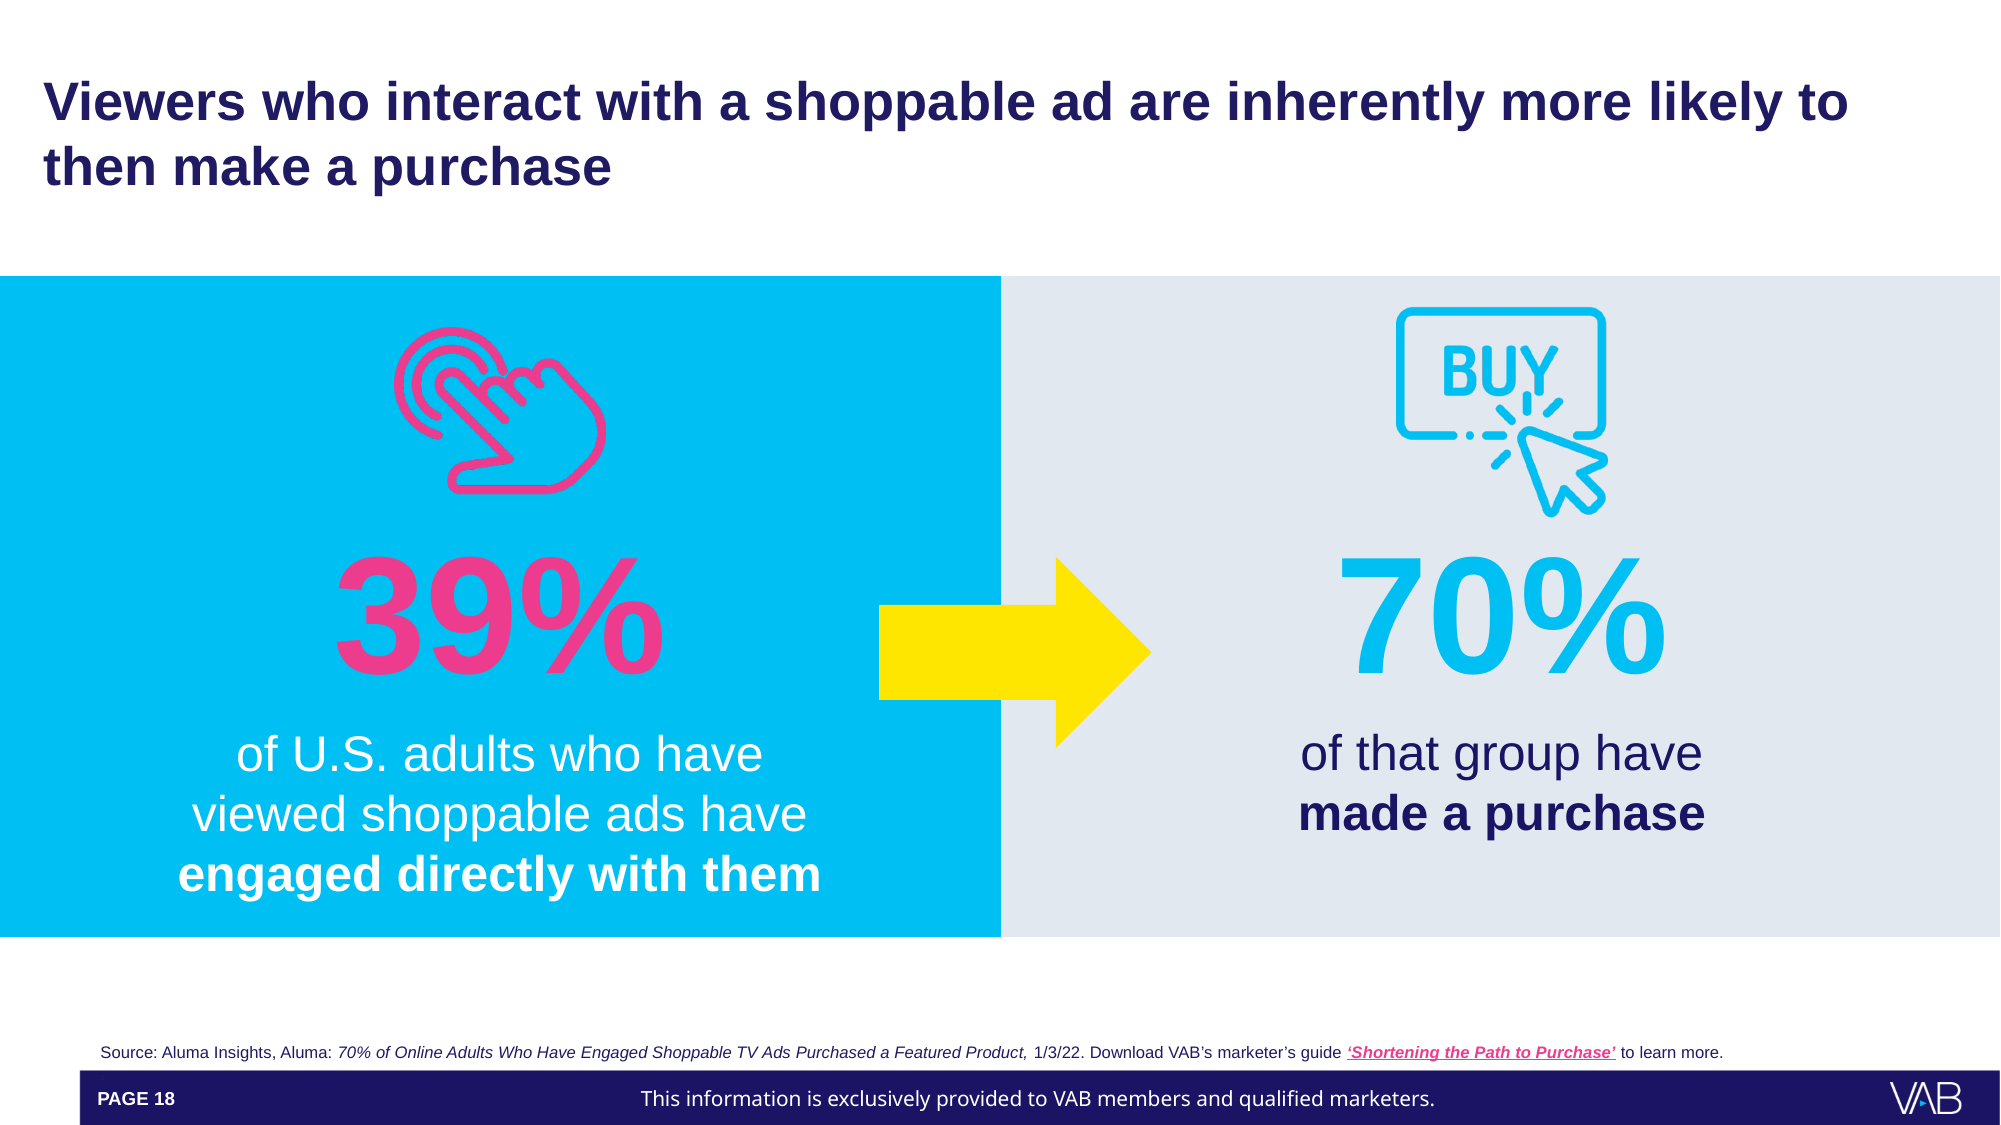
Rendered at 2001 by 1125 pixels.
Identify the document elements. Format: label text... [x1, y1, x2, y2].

text_box Source: Aluma Insights, Aluma: 70% of Online Adults Who Have Engaged Shoppable TV Ads Purchased a Featured Product, 1/3/22. Download VAB’s marketer’s guide ‘Shortening the Path to Purchase’ to learn more. . [85, 1034, 1997, 1067]
picture [1396, 306, 1608, 518]
picture [1554, 465, 1608, 518]
picture [413, 346, 487, 420]
text_box Viewers who interact with a shoppable ad are inherently more likely to then make a purchase [28, 58, 1994, 204]
text_box of that group have made a purchase [1226, 712, 1778, 848]
text_box [1001, 276, 2000, 937]
picture [435, 359, 605, 494]
picture [79, 1067, 2000, 1125]
text_box 39% [291, 499, 709, 714]
picture [395, 328, 507, 439]
text_box 70% [1293, 499, 1711, 712]
text_box [0, 276, 1001, 937]
picture [1527, 436, 1597, 506]
text_box [879, 556, 1152, 748]
text_box of U.S. adults who have viewed shoppable ads have engaged directly with them [160, 714, 840, 909]
